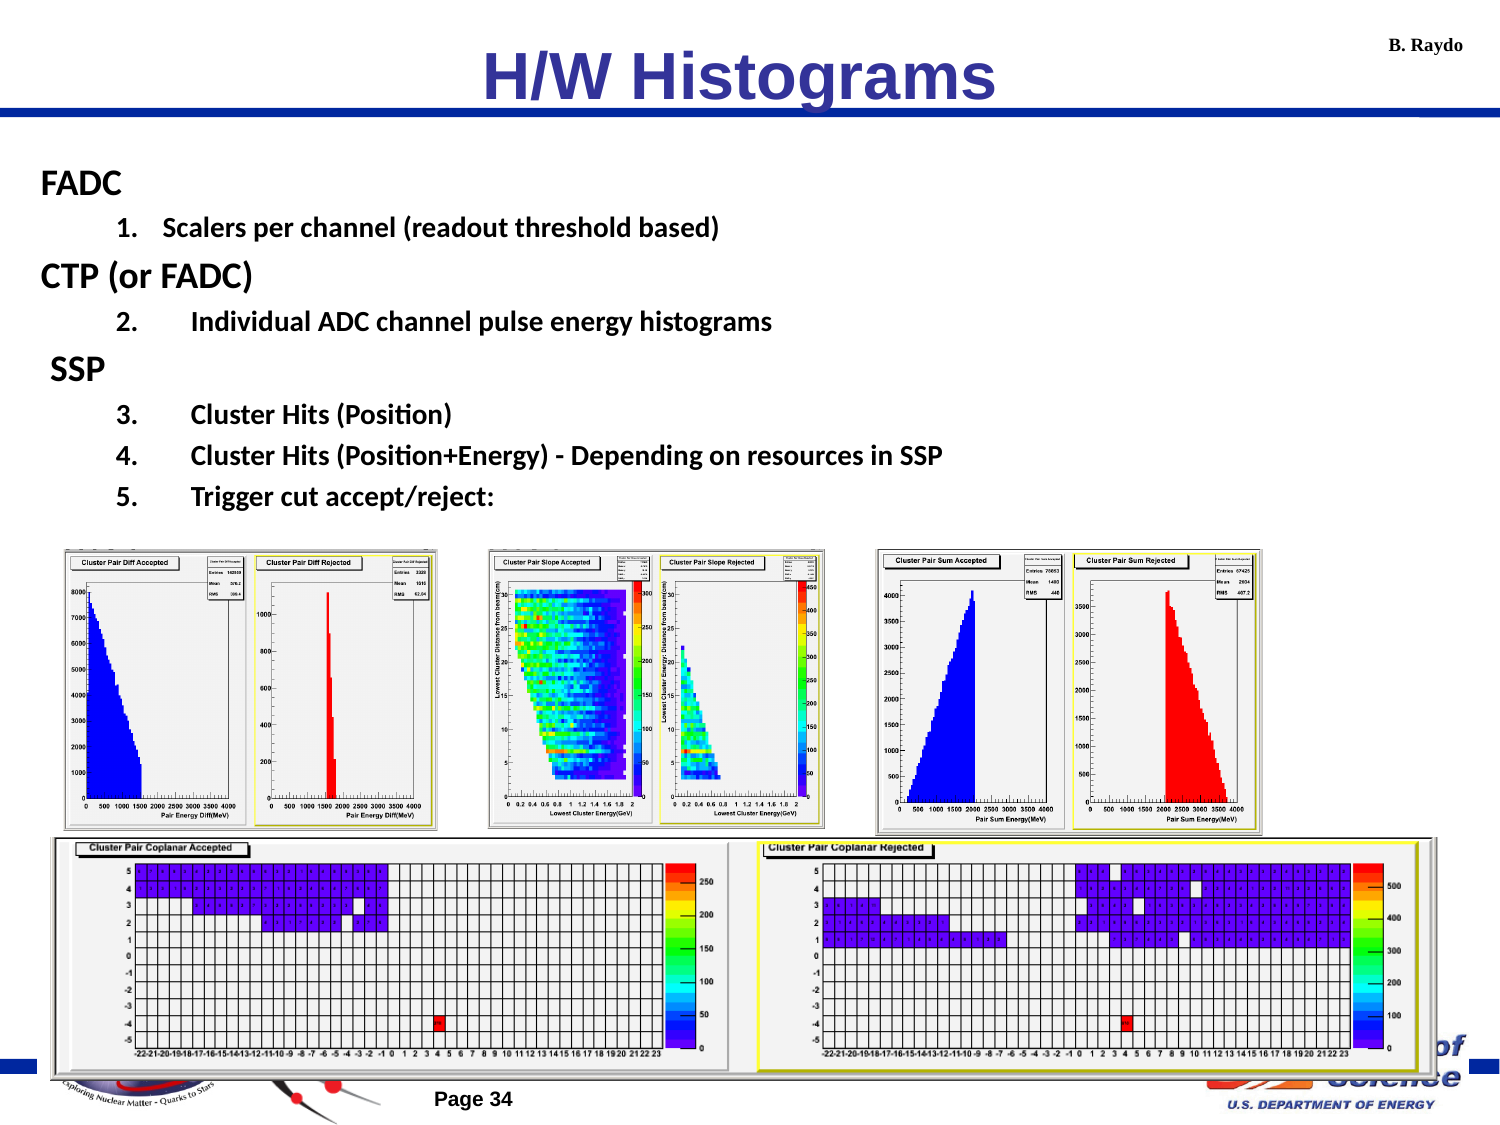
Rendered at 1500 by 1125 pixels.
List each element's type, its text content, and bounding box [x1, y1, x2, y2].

picture [874, 549, 1263, 836]
picture [487, 549, 826, 829]
title H/W Histograms [0, 10, 1500, 136]
text_box B. Raydo [1336, 24, 1500, 63]
text_box FADC Scalers per channel (readout threshold based) CTP (or FADC) Individual ADC channel pulse energy histograms SSP Cluster Hits (Position) Cluster Hits (Position+Energy) - Depending on resources in SSP Trigger cut accept/reject: [25, 149, 1476, 925]
picture [63, 549, 438, 831]
picture [37, 837, 1469, 1125]
